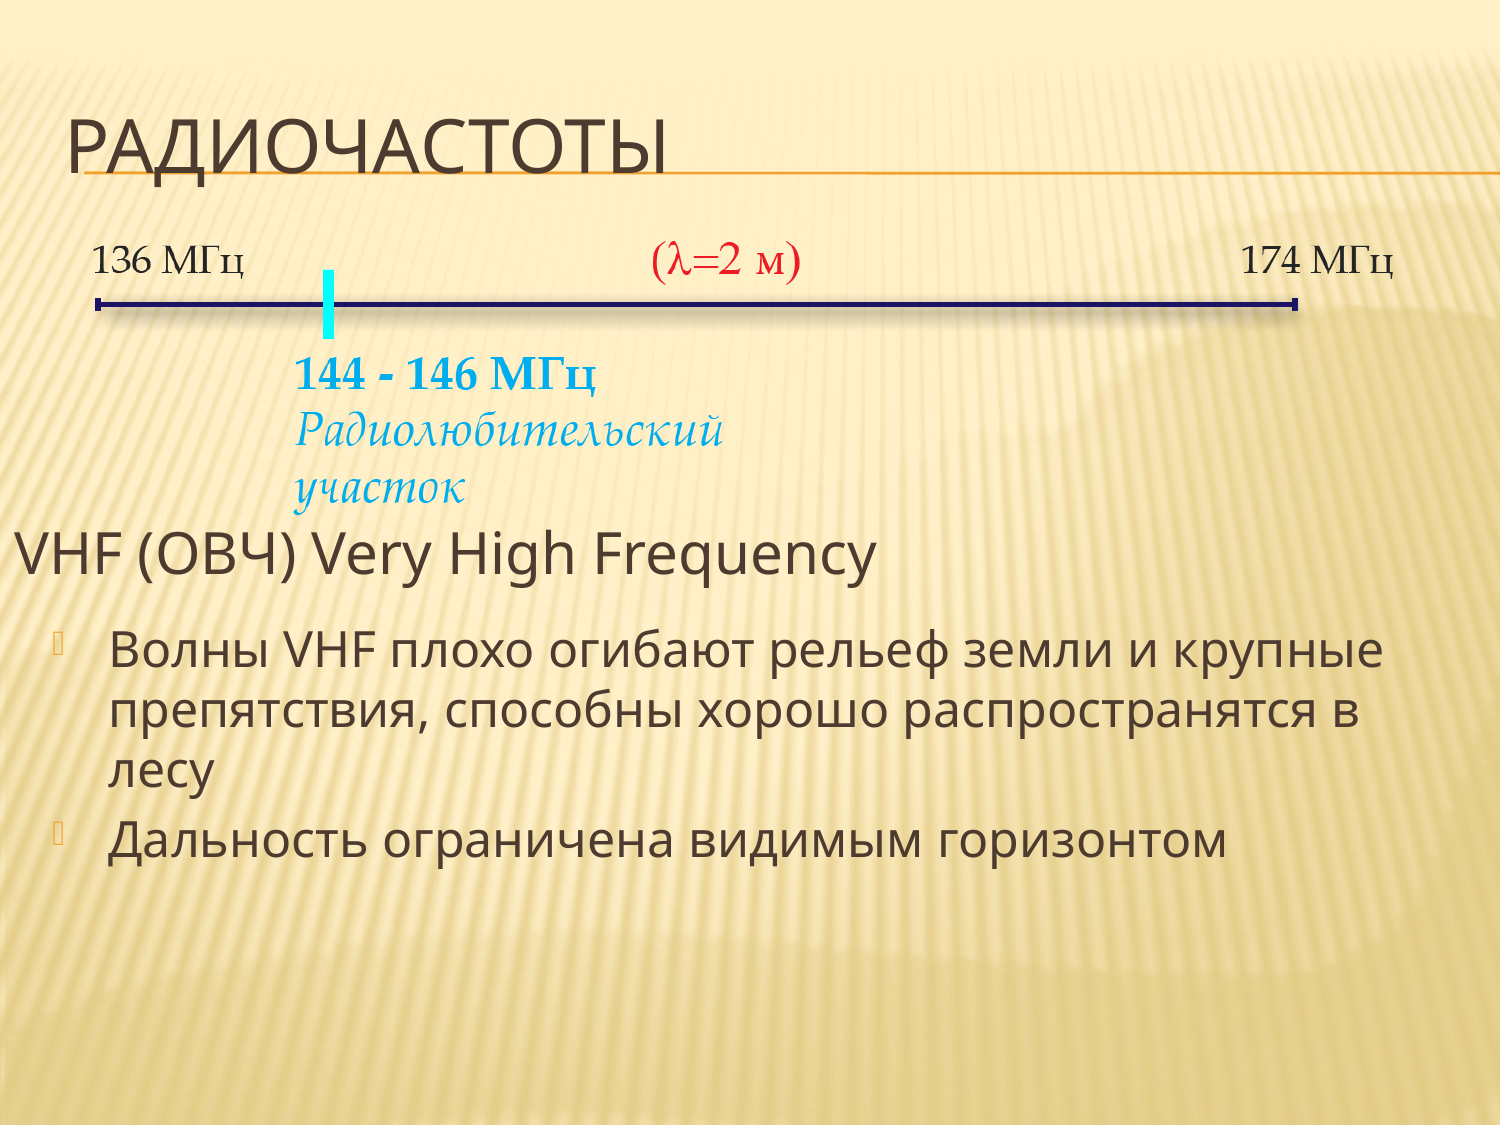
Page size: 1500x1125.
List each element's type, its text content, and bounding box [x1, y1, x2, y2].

text_box Волны VHF плохо огибают рельеф земли и крупные препятствия, способны хорошо распространятся в лесу Дальность ограничена видимым горизонтом [37, 609, 1475, 826]
title РАДИОЧАСТОТЫ [50, 75, 1475, 174]
picture [0, 175, 1481, 530]
list VHF (ОВЧ) Very High Frequency [0, 546, 1425, 610]
